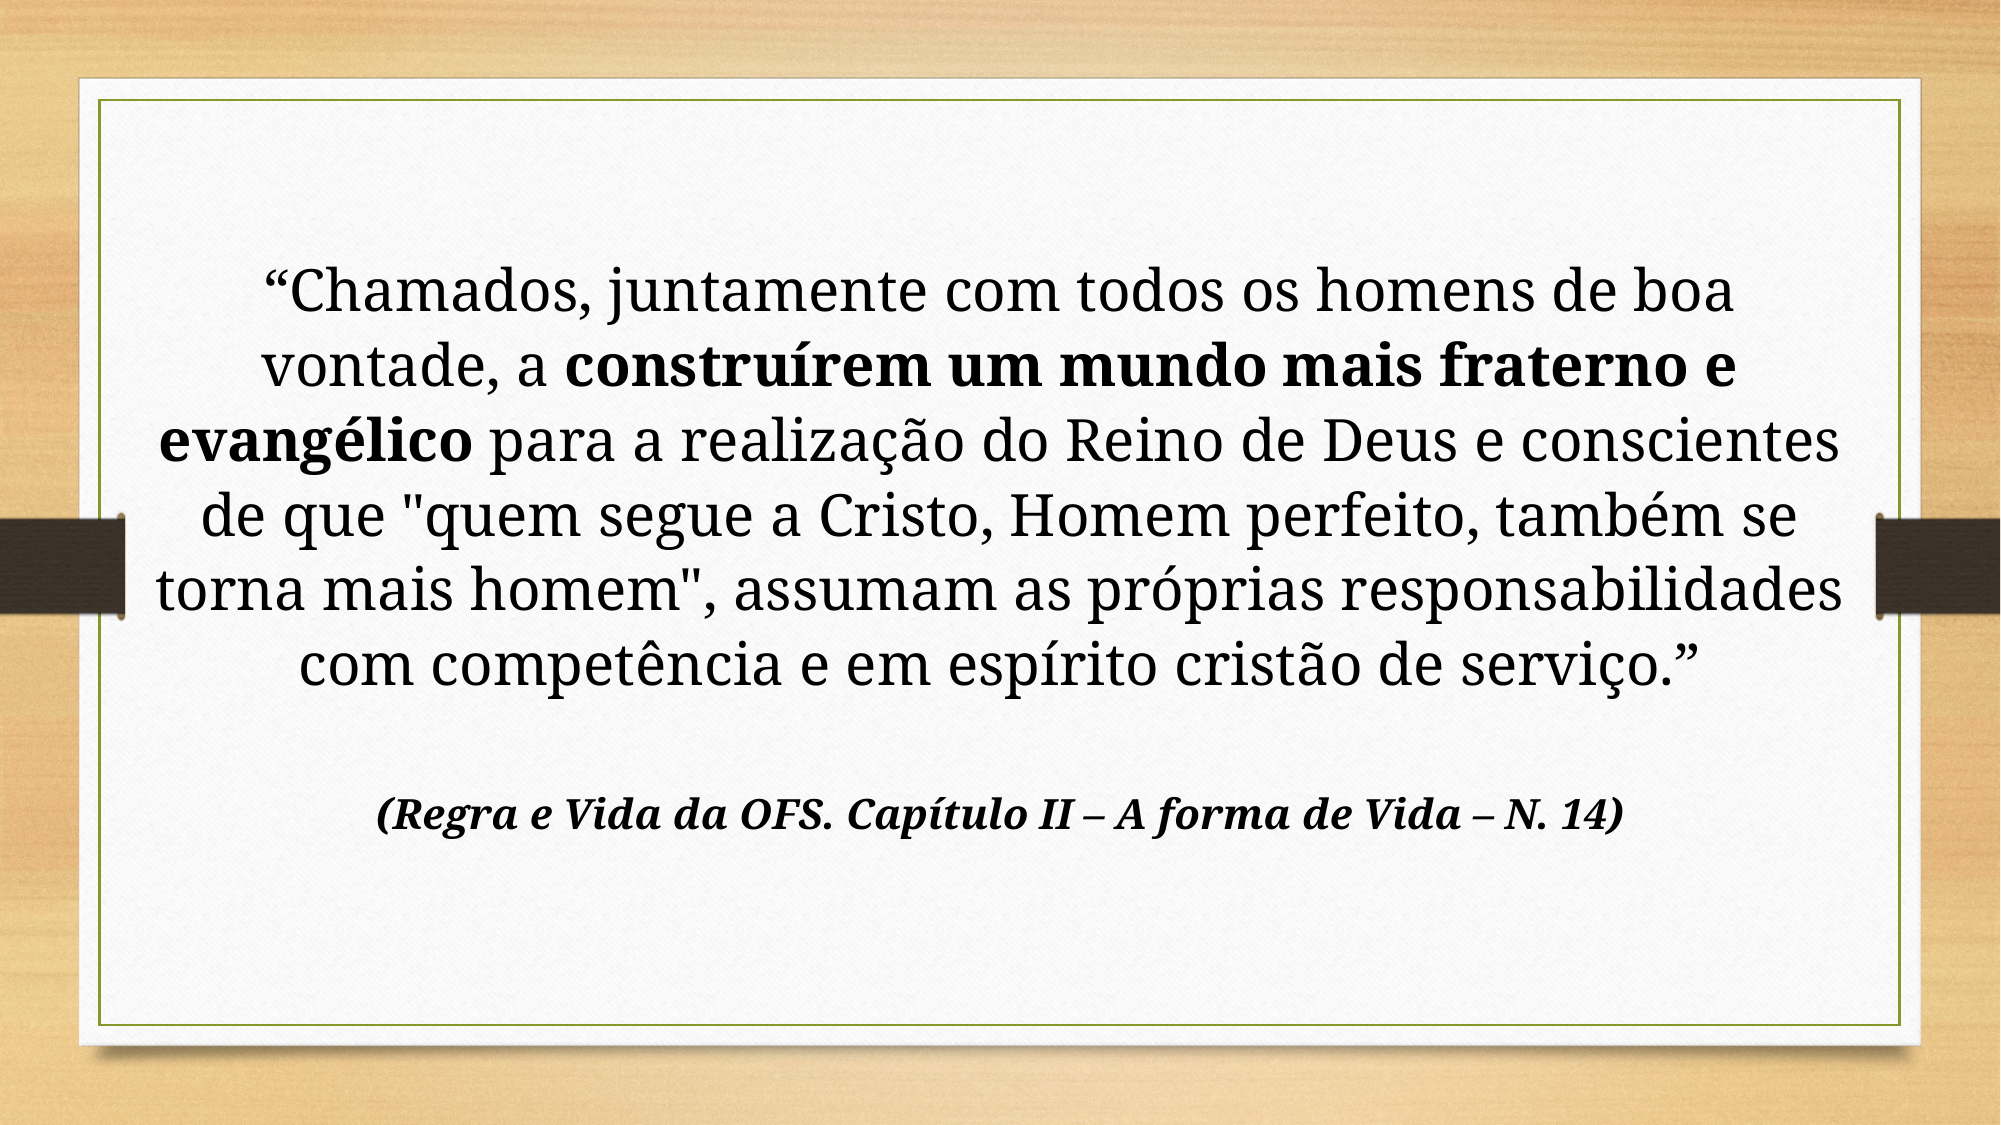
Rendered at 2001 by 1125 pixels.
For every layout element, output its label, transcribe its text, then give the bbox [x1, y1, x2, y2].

text_box “Chamados, juntamente com todos os homens de boa vontade, a construírem um mundo mais fraterno e evangélico para a realização do Reino de Deus e conscientes de que "quem segue a Cristo, Homem perfeito, também se torna mais homem", assumam as próprias responsabilidades com competência e em espírito cristão de serviço.” (Regra e Vida da OFS. Capítulo II – A forma de Vida – N. 14) [132, 240, 1868, 845]
picture [0, 0, 2001, 1125]
